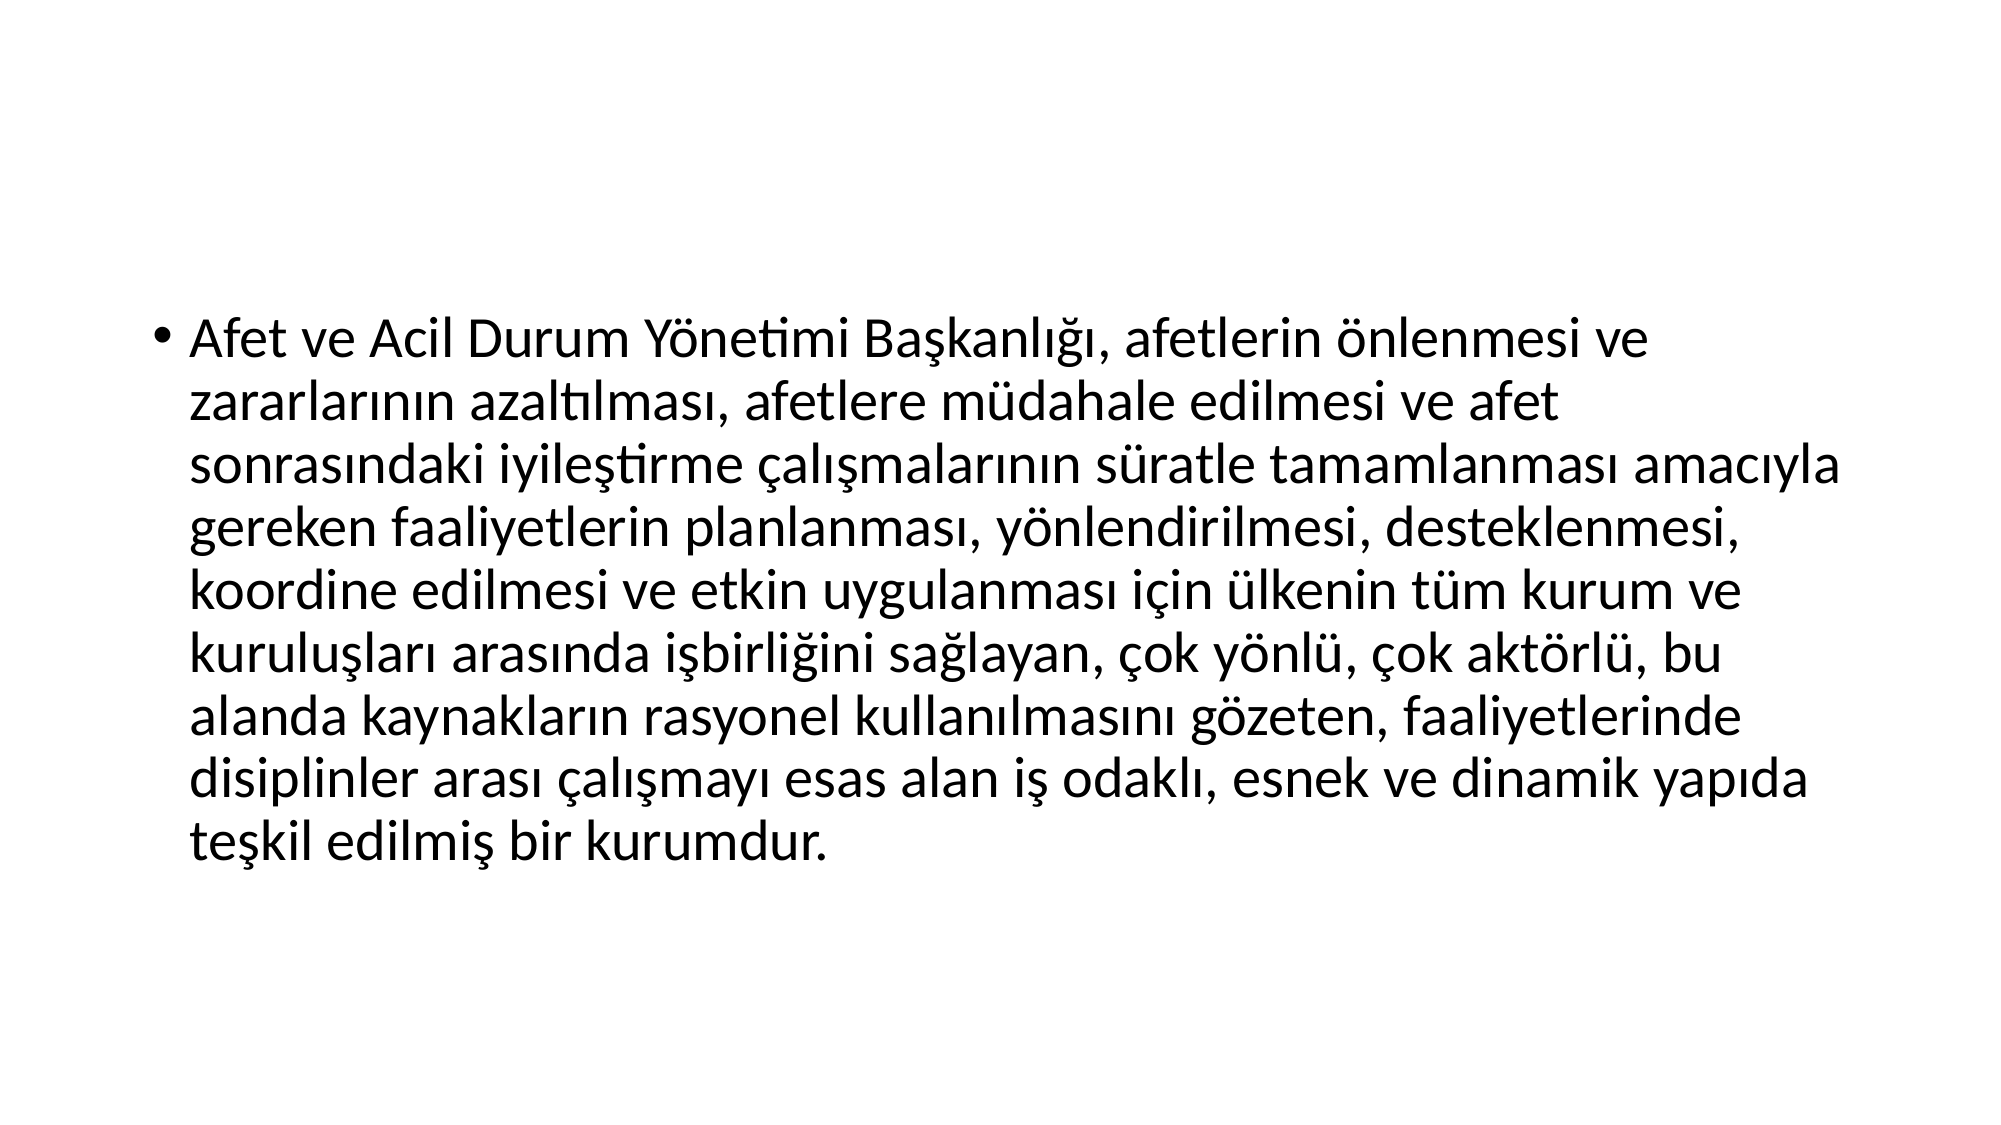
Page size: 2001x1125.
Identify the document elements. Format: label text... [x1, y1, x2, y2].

list Afet ve Acil Durum Yönetimi Başkanlığı, afetlerin önlenmesi ve zararlarının azaltılması, afetlere müdahale edilmesi ve afet sonrasındaki iyileştirme çalışmalarının süratle tamamlanması amacıyla gereken faaliyetlerin planlanması, yönlendirilmesi, desteklenmesi, koordine edilmesi ve etkin uygulanması için ülkenin tüm kurum ve kuruluşları arasında işbirliğini sağlayan, çok yönlü, çok aktörlü, bu alanda kaynakların rasyonel kullanılmasını gözeten, faaliyetlerinde disiplinler arası çalışmayı esas alan iş odaklı, esnek ve dinamik yapıda teşkil edilmiş bir kurumdur. [137, 299, 1863, 1014]
